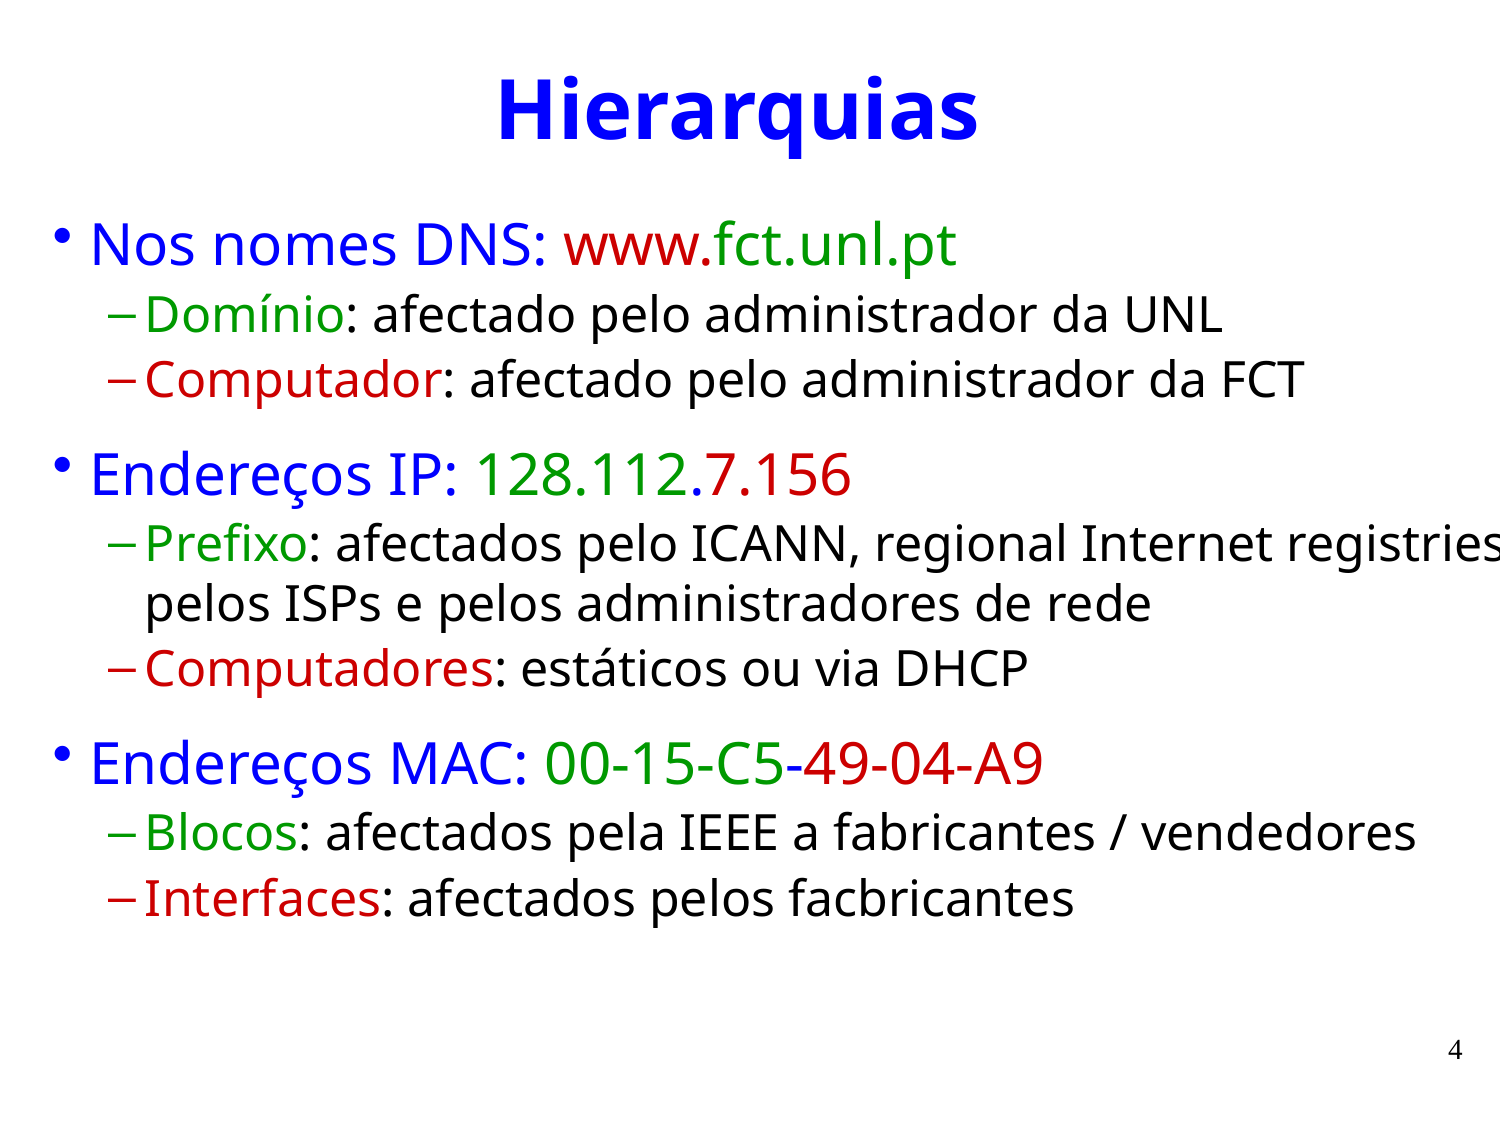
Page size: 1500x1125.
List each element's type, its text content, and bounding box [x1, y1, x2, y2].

slide_number 4 [1127, 1023, 1478, 1102]
list Nos nomes DNS: www.fct.unl.pt Domínio: afectado pelo administrador da UNL Computador: afectado pelo administrador da FCT Endereços IP: 128.112.7.156 Prefixo: afectados pelo ICANN, regional Internet registries, pelos ISPs e pelos administradores de rede Computadores: estáticos ou via DHCP Endereços MAC: 00-15-C5-49-04-A9 Blocos: afectados pela IEEE a fabricantes / vendedores Interfaces: afectados pelos facbricantes [37, 200, 1500, 1005]
title Hierarquias [24, 12, 1450, 200]
